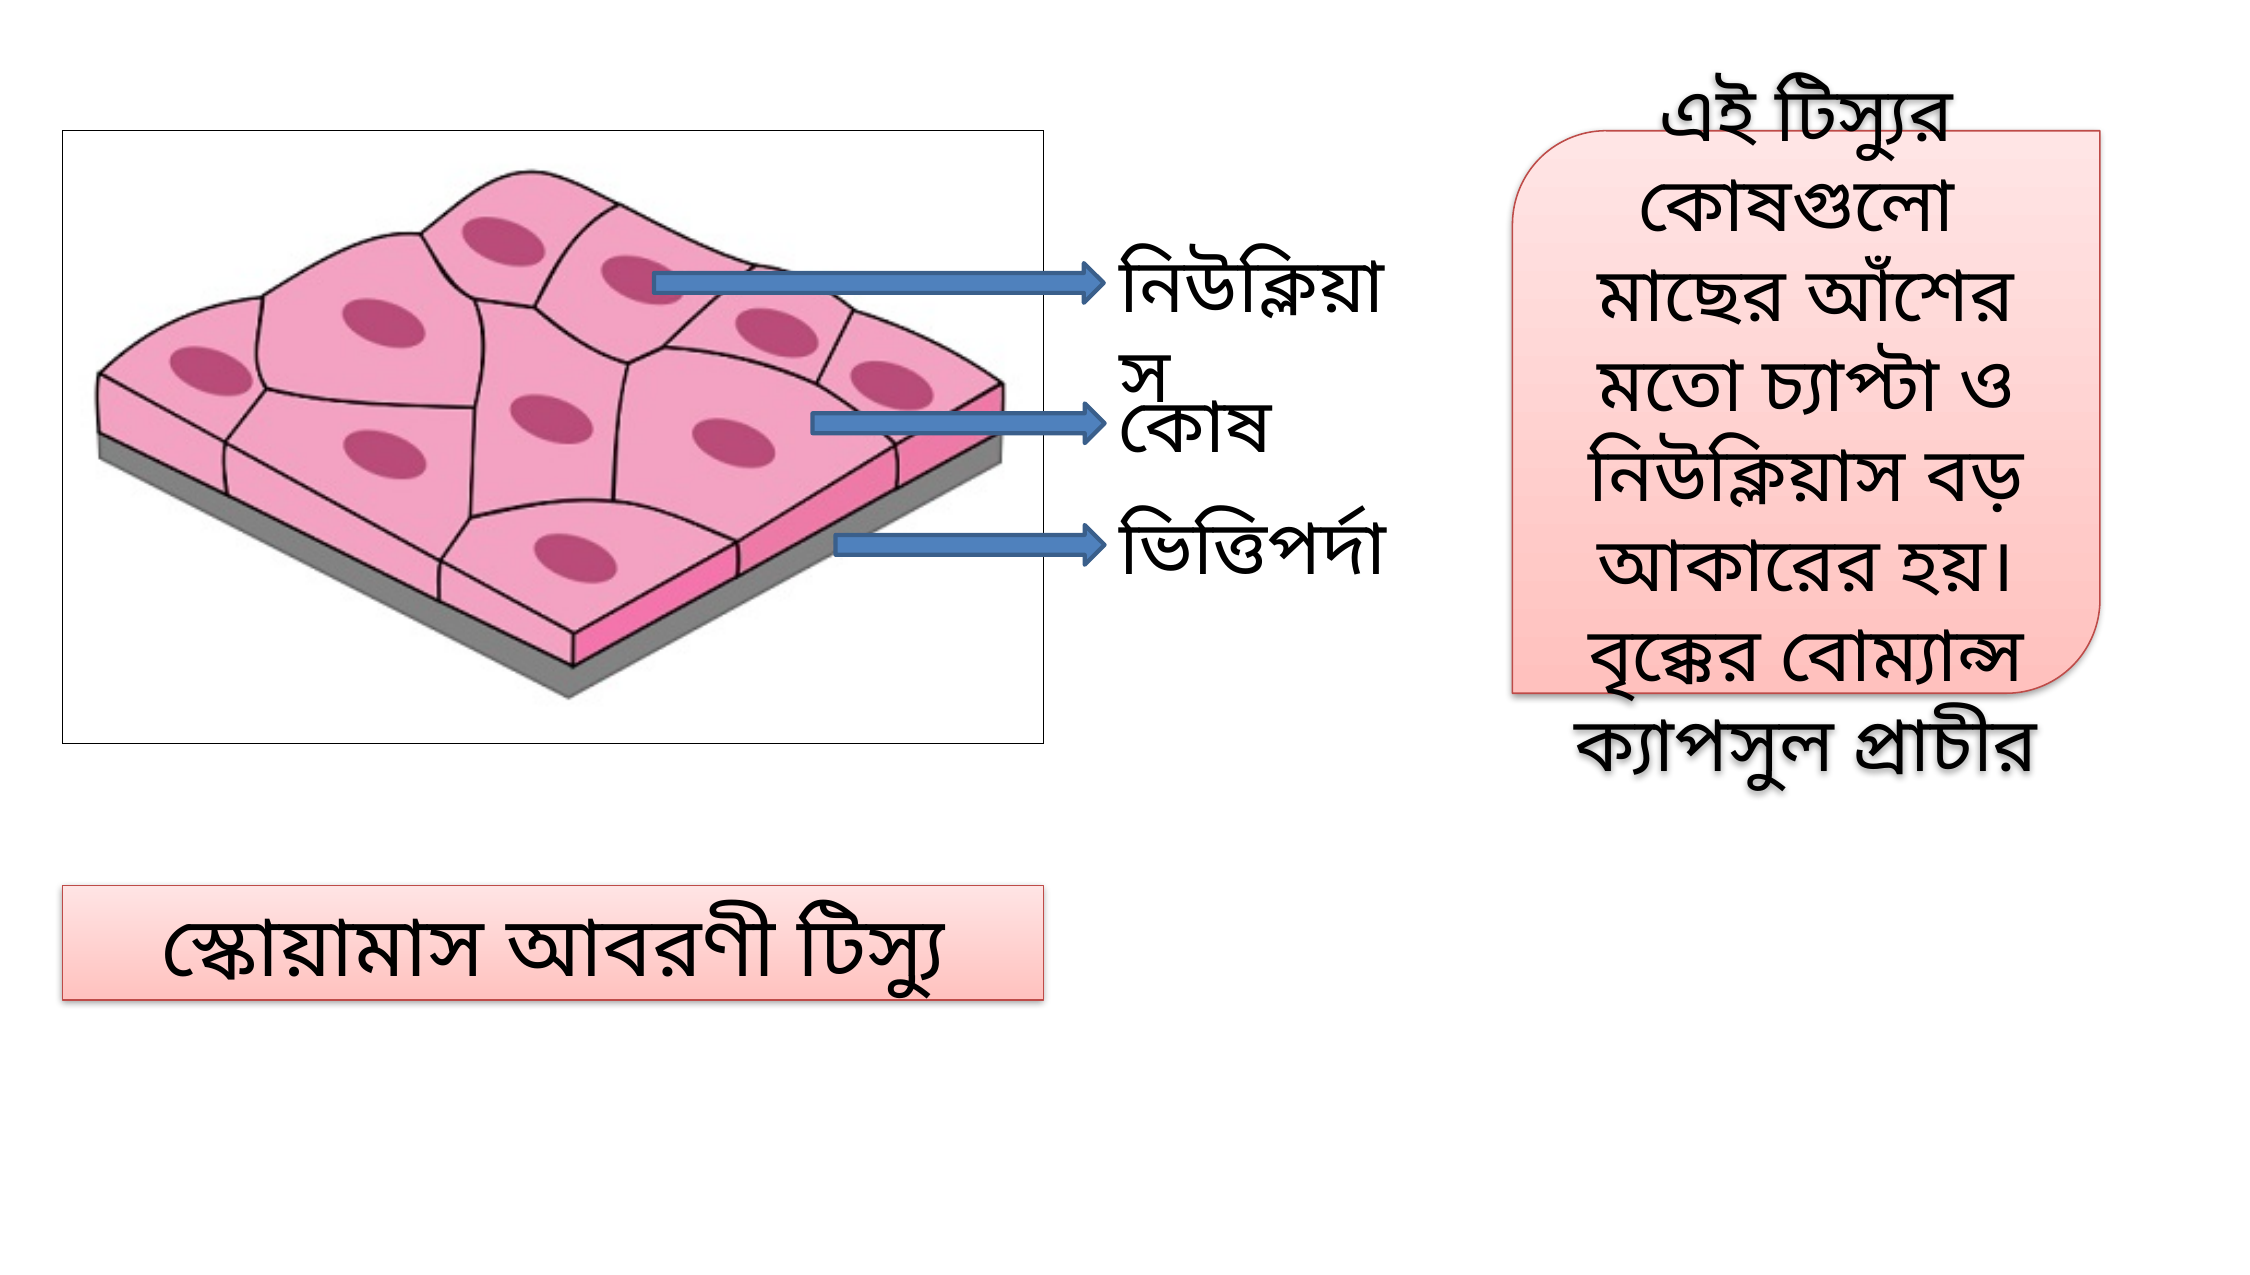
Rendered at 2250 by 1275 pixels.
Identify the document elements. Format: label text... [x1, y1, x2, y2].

picture [62, 130, 1044, 744]
text_box [1048, 261, 1104, 305]
text_box [1048, 401, 1103, 446]
text_box ভিত্তিপর্দা [1104, 491, 1425, 597]
text_box [1048, 523, 1104, 567]
text_box স্কোয়ামাস আবরণী টিস্যু [62, 885, 1044, 1001]
text_box নিউক্লিয়াস [1104, 229, 1426, 425]
text_box কোষ [1103, 370, 1425, 475]
text_box এই টিস্যুর কোষগুলো মাছের আঁশের মতো চ্যাপ্টা ও নিউক্লিয়াস বড় আকারের হয়। বৃক্কের বোম্যান্স ক্যাপসুল প্রাচীর [1511, 129, 2101, 695]
